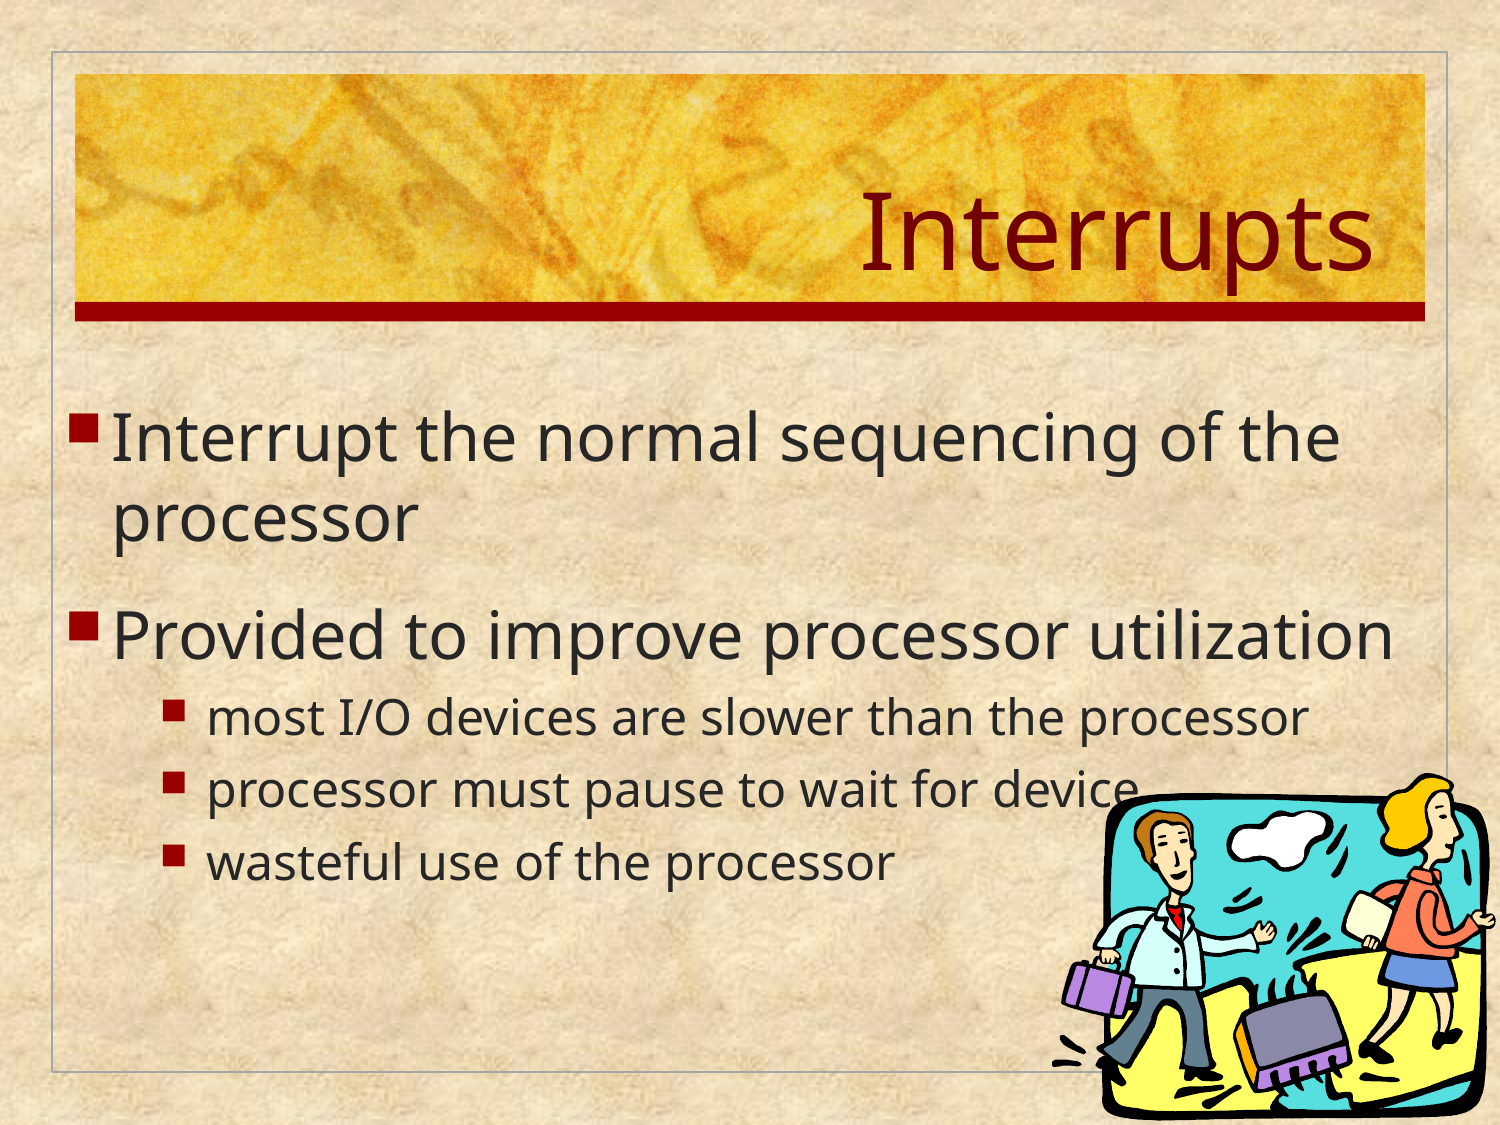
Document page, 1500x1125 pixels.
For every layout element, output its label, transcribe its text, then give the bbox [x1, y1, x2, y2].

picture [0, 0, 1500, 1125]
list Interrupt the normal sequencing of the processor Provided to improve processor utilization most I/O devices are slower than the processor processor must pause to wait for device wasteful use of the processor [50, 387, 1450, 1075]
title Interrupts [108, 74, 1392, 292]
